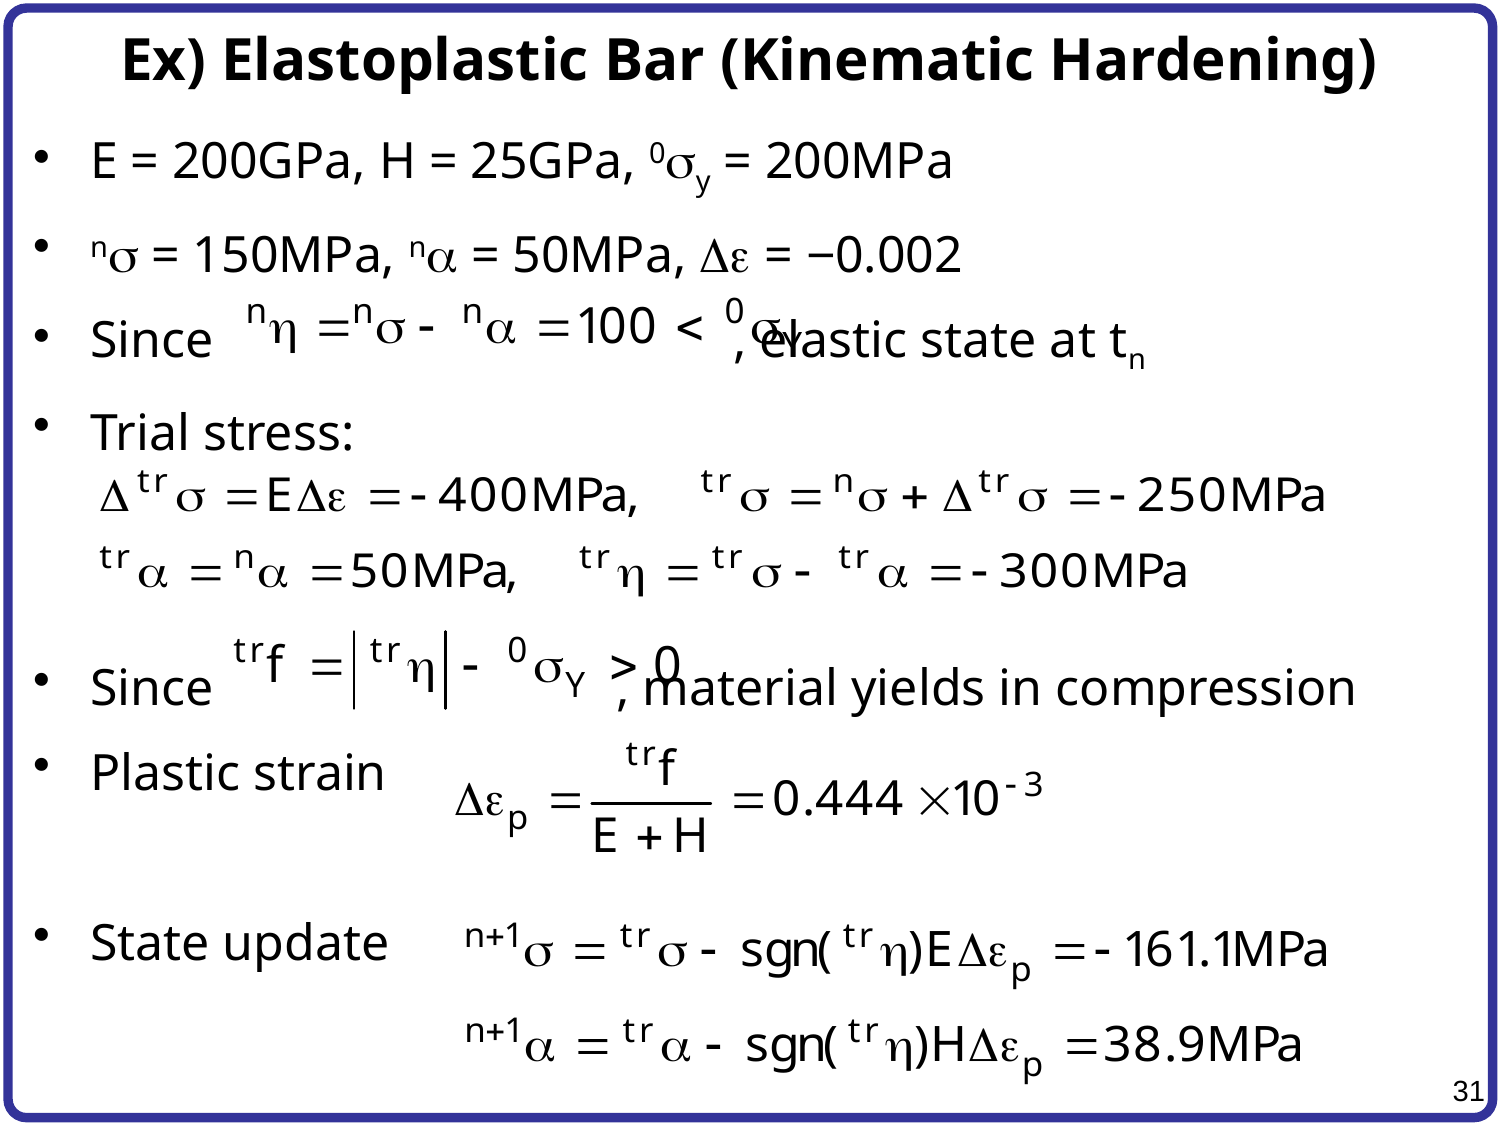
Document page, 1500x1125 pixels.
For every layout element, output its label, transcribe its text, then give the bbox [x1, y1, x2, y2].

title Ex) Elastoplastic Bar (Kinematic Hardening) [6, 7, 1492, 106]
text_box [229, 625, 687, 714]
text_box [450, 730, 1047, 860]
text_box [244, 286, 810, 365]
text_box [463, 1006, 1308, 1091]
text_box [462, 911, 1332, 996]
text_box E = 200GPa, H = 25GPa, 0sy = 200MPa ns = 150MPa, na = 50MPa, De = −0.002 Since , elastic state at tn Trial stress: Since , material yields in compression Plastic strain State update [19, 121, 1481, 1086]
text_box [96, 457, 1329, 607]
